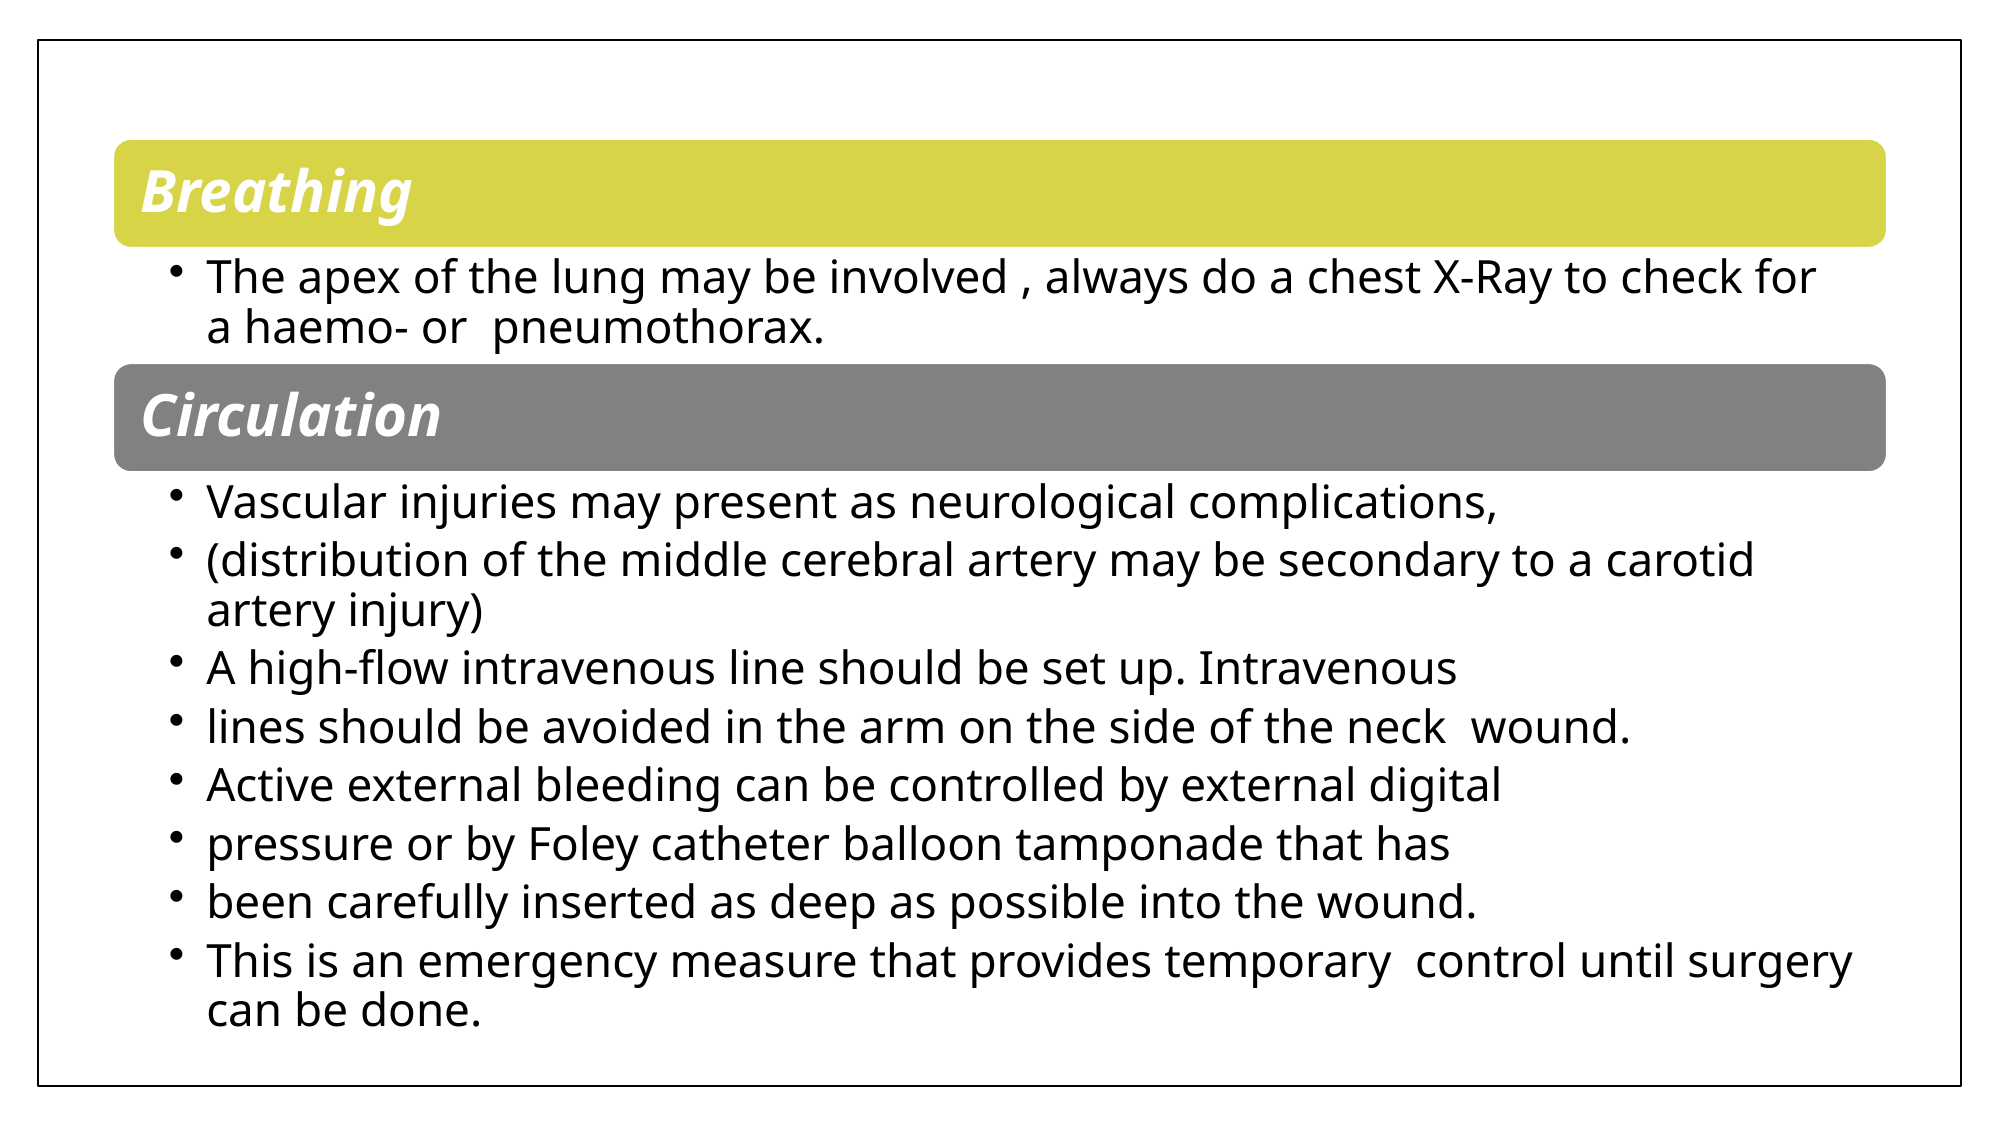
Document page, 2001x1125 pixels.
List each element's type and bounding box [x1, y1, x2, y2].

text_box [112, 99, 1888, 1063]
